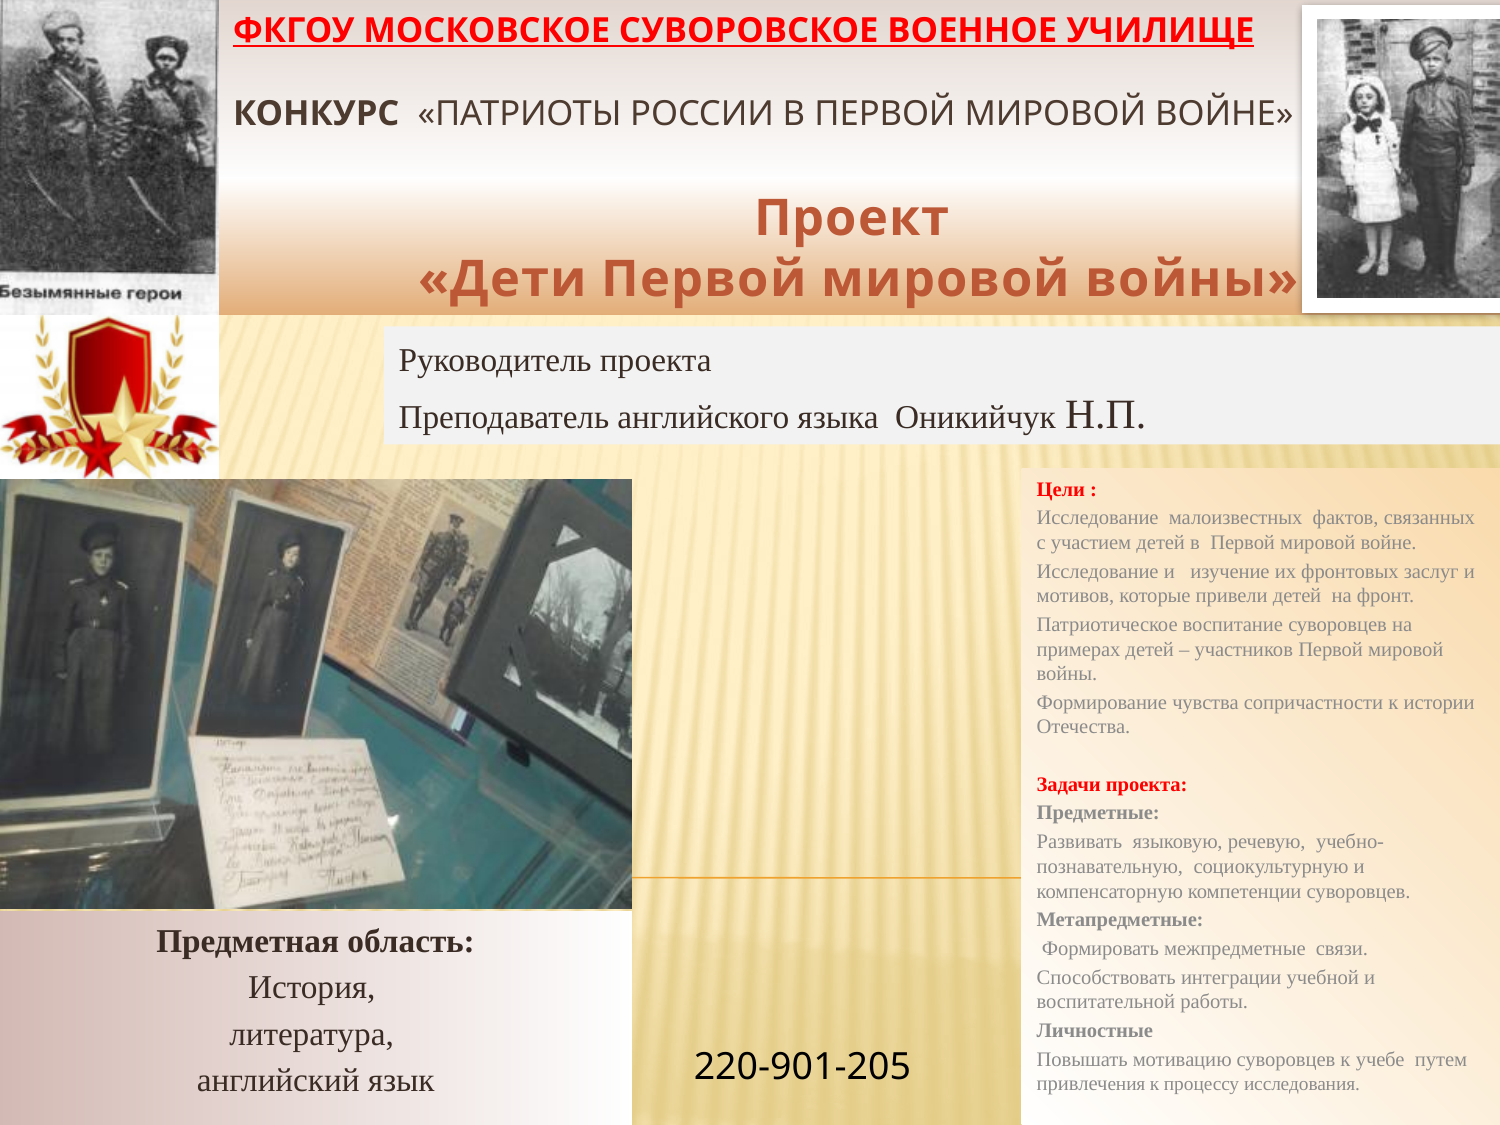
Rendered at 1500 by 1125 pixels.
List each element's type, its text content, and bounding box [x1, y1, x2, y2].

text_box 220-901-205 [678, 1034, 926, 1095]
picture [0, 0, 219, 315]
text_box Предметная область: История, литература, английский язык [0, 924, 632, 1125]
picture [1316, 18, 1500, 299]
subtitle Руководитель проекта Преподаватель английского языка Оникийчук Н.П. [383, 326, 1500, 445]
picture [0, 318, 633, 910]
text_box Цели : Исследование малоизвестных фактов, связанных с участием детей в Первой мировой войне. Исследование и изучение их фронтовых заслуг и мотивов, которые привели детей на фронт. Патриотическое воспитание суворовцев на примерах детей – участников Первой мировой войны. Формирование чувства сопричастности к истории Отечества. Задачи проекта: Предметные: Развивать языковую, речевую, учебно-познавательную, социокультурную и компенсаторную компетенции суворовцев. Метапредметные: Формировать межпредметные связи. Способствовать интеграции учебной и воспитательной работы. Личностные Повышать мотивацию суворовцев к учебе путем привлечения к процессу исследования. [1021, 468, 1500, 1125]
title ФКГОУ Московское Суворовское военное училище Конкурс «Патриоты России в Первой мировой войне» [221, 0, 1500, 177]
text_box Проект «Дети Первой мировой войны» [227, 177, 1298, 315]
